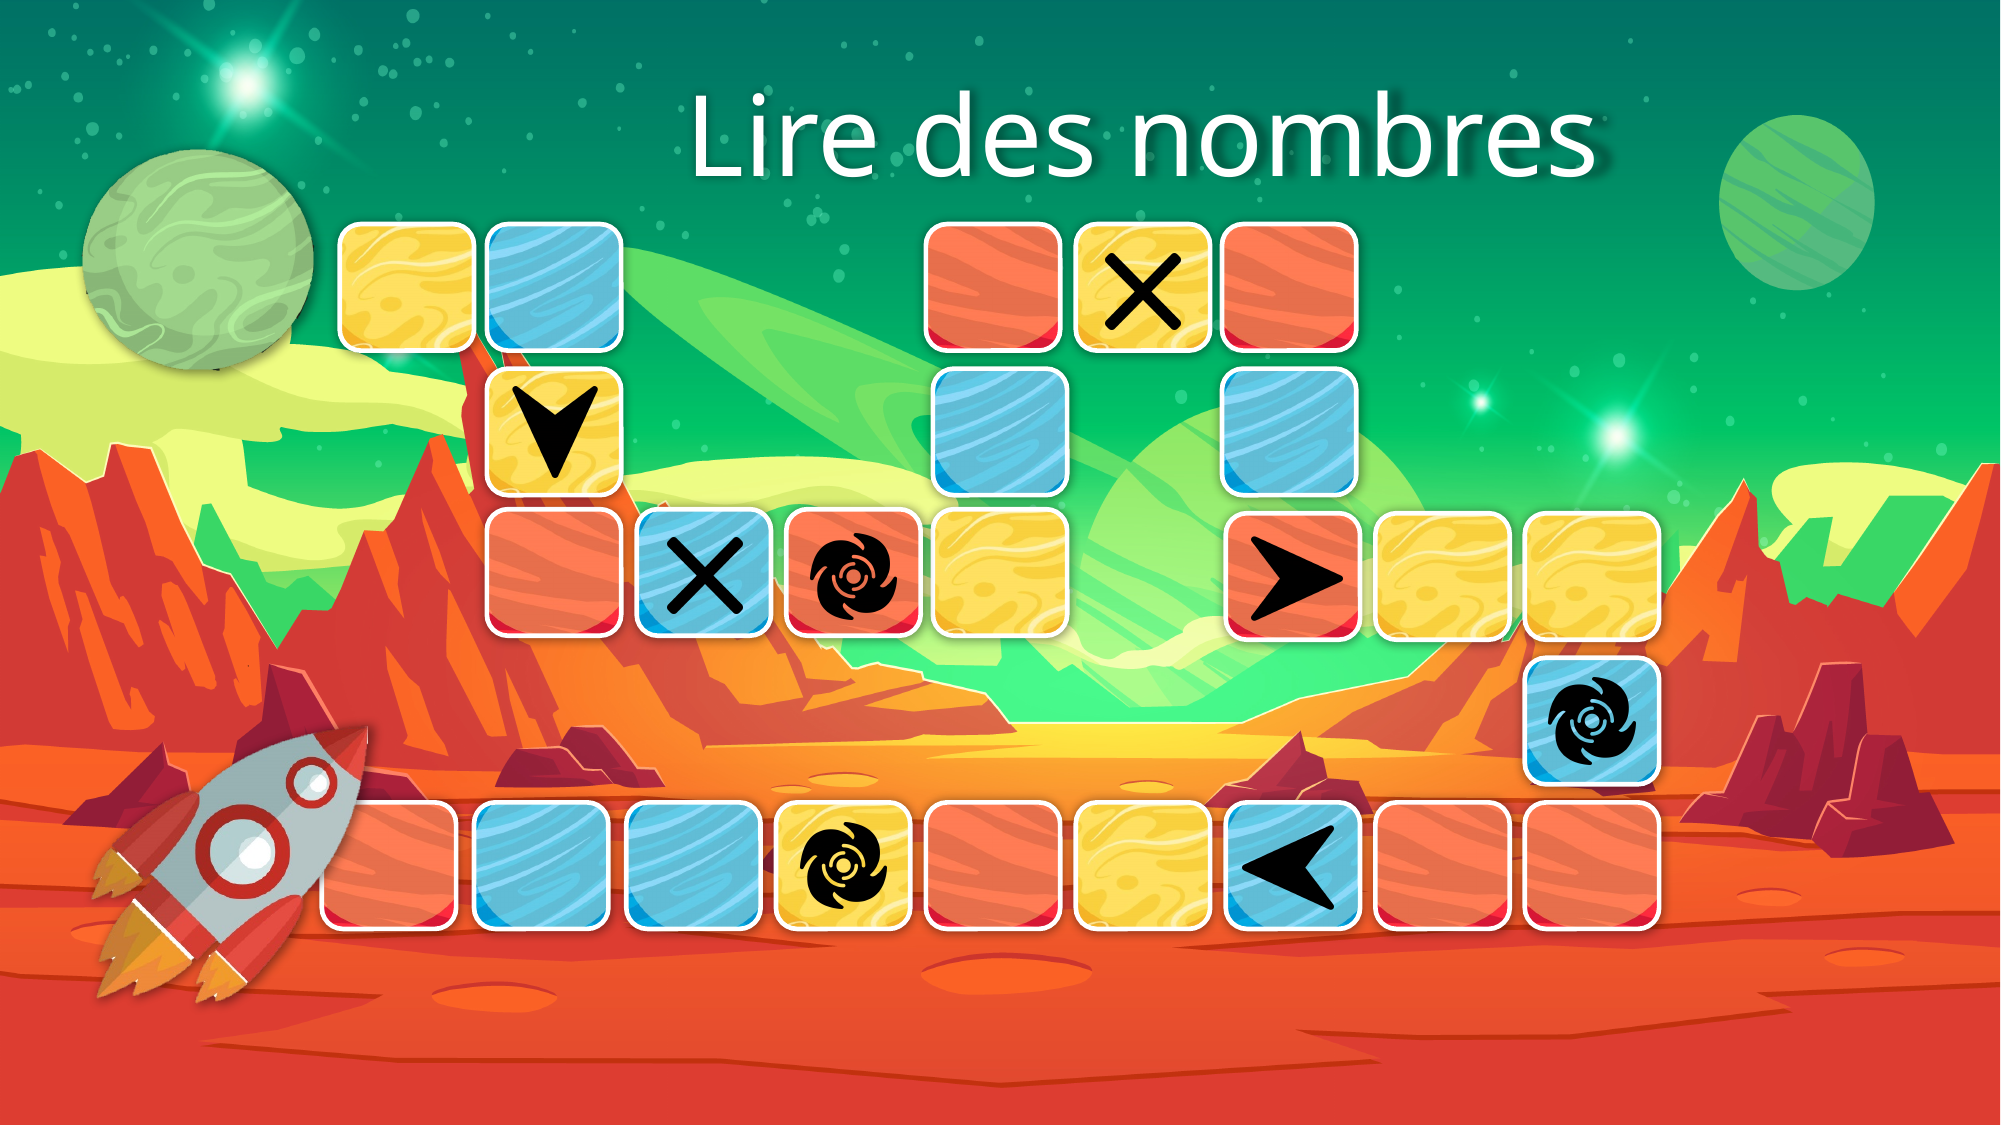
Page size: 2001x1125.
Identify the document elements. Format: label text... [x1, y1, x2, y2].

text_box [339, 223, 476, 352]
text_box [931, 367, 1069, 497]
text_box [1074, 801, 1212, 930]
text_box [774, 801, 912, 930]
text_box [485, 223, 623, 352]
text_box [924, 801, 1062, 930]
text_box [1523, 512, 1661, 641]
text_box [485, 367, 623, 497]
text_box [1374, 801, 1511, 930]
picture [0, 0, 2001, 1125]
text_box Lire des nombres [670, 55, 1616, 206]
text_box [1074, 223, 1212, 352]
text_box [785, 508, 922, 637]
text_box [1220, 367, 1358, 497]
text_box [1220, 223, 1358, 352]
text_box [408, 801, 458, 930]
text_box [635, 508, 773, 637]
text_box [932, 508, 1069, 637]
text_box [1523, 656, 1661, 786]
text_box [1224, 512, 1362, 641]
text_box [1224, 801, 1362, 930]
text_box [625, 801, 762, 930]
text_box [485, 508, 623, 637]
text_box [1374, 512, 1511, 641]
text_box [924, 223, 1062, 352]
text_box [1523, 801, 1661, 930]
text_box [473, 801, 610, 930]
